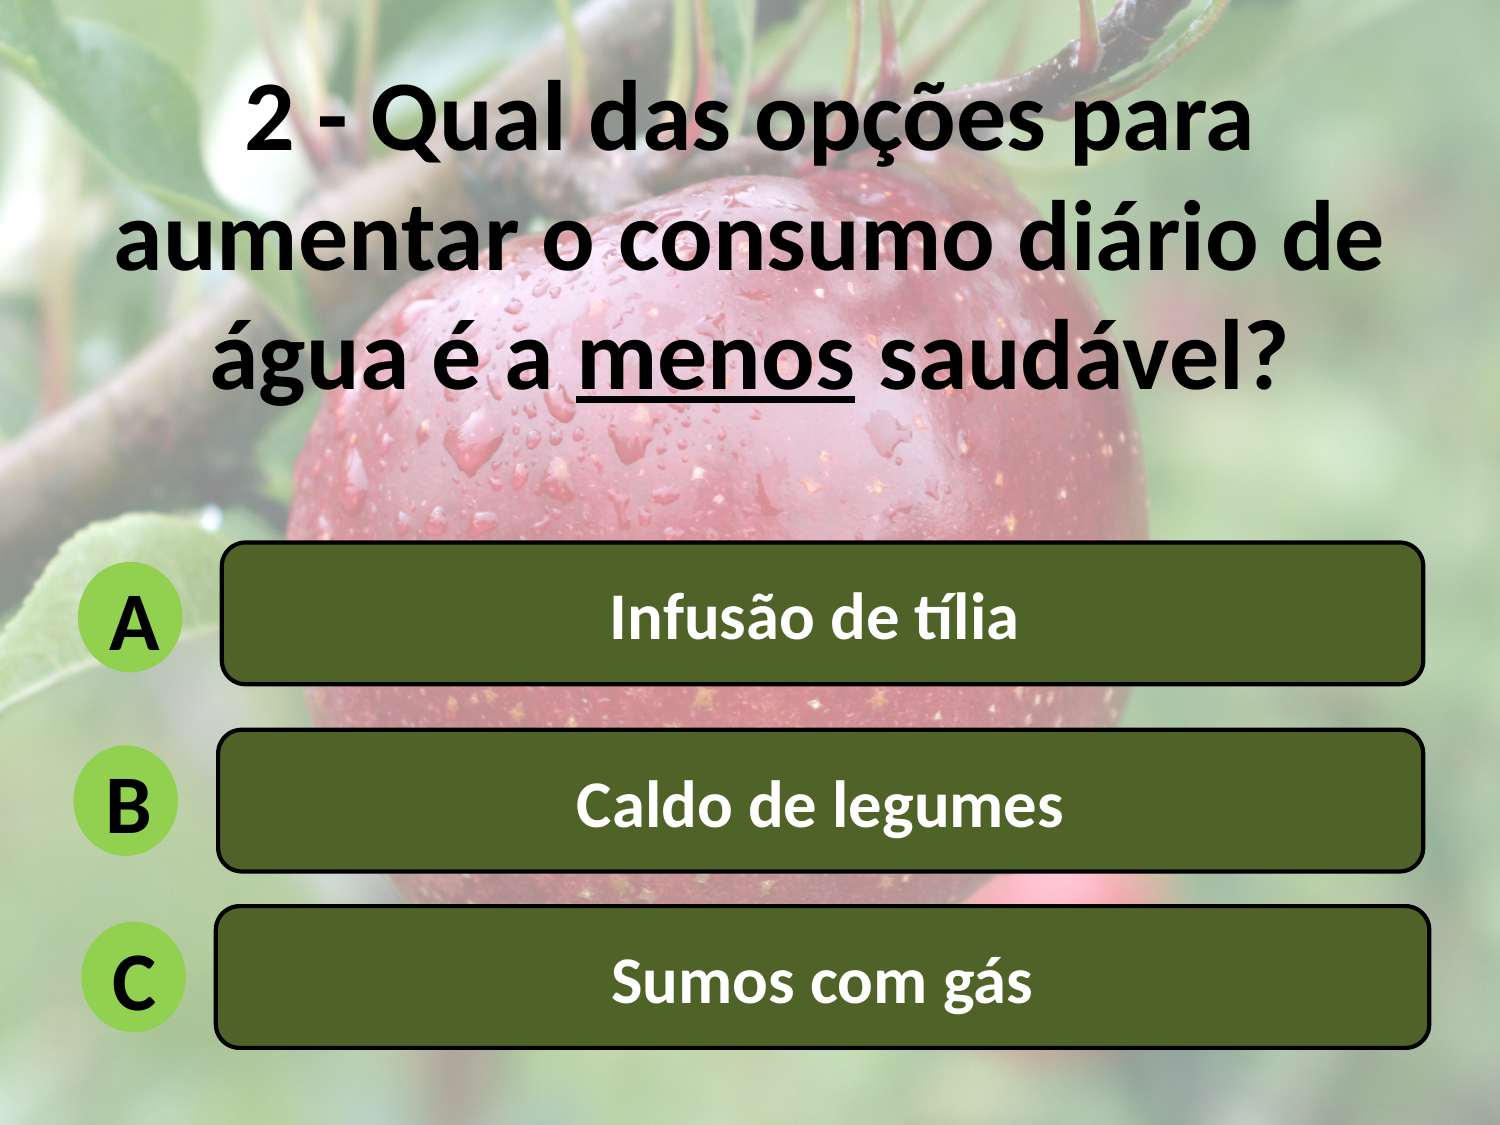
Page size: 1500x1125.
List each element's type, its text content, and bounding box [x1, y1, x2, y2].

text_box Infusão de tília [219, 540, 1426, 687]
text_box B [73, 745, 178, 856]
text_box C [81, 921, 186, 1033]
text_box 2 - Qual das opções para aumentar o consumo diário de água é a menos saudável? [76, 42, 1424, 553]
text_box Caldo de legumes [216, 727, 1426, 874]
text_box A [77, 561, 183, 673]
text_box Sumos com gás [213, 904, 1432, 1050]
